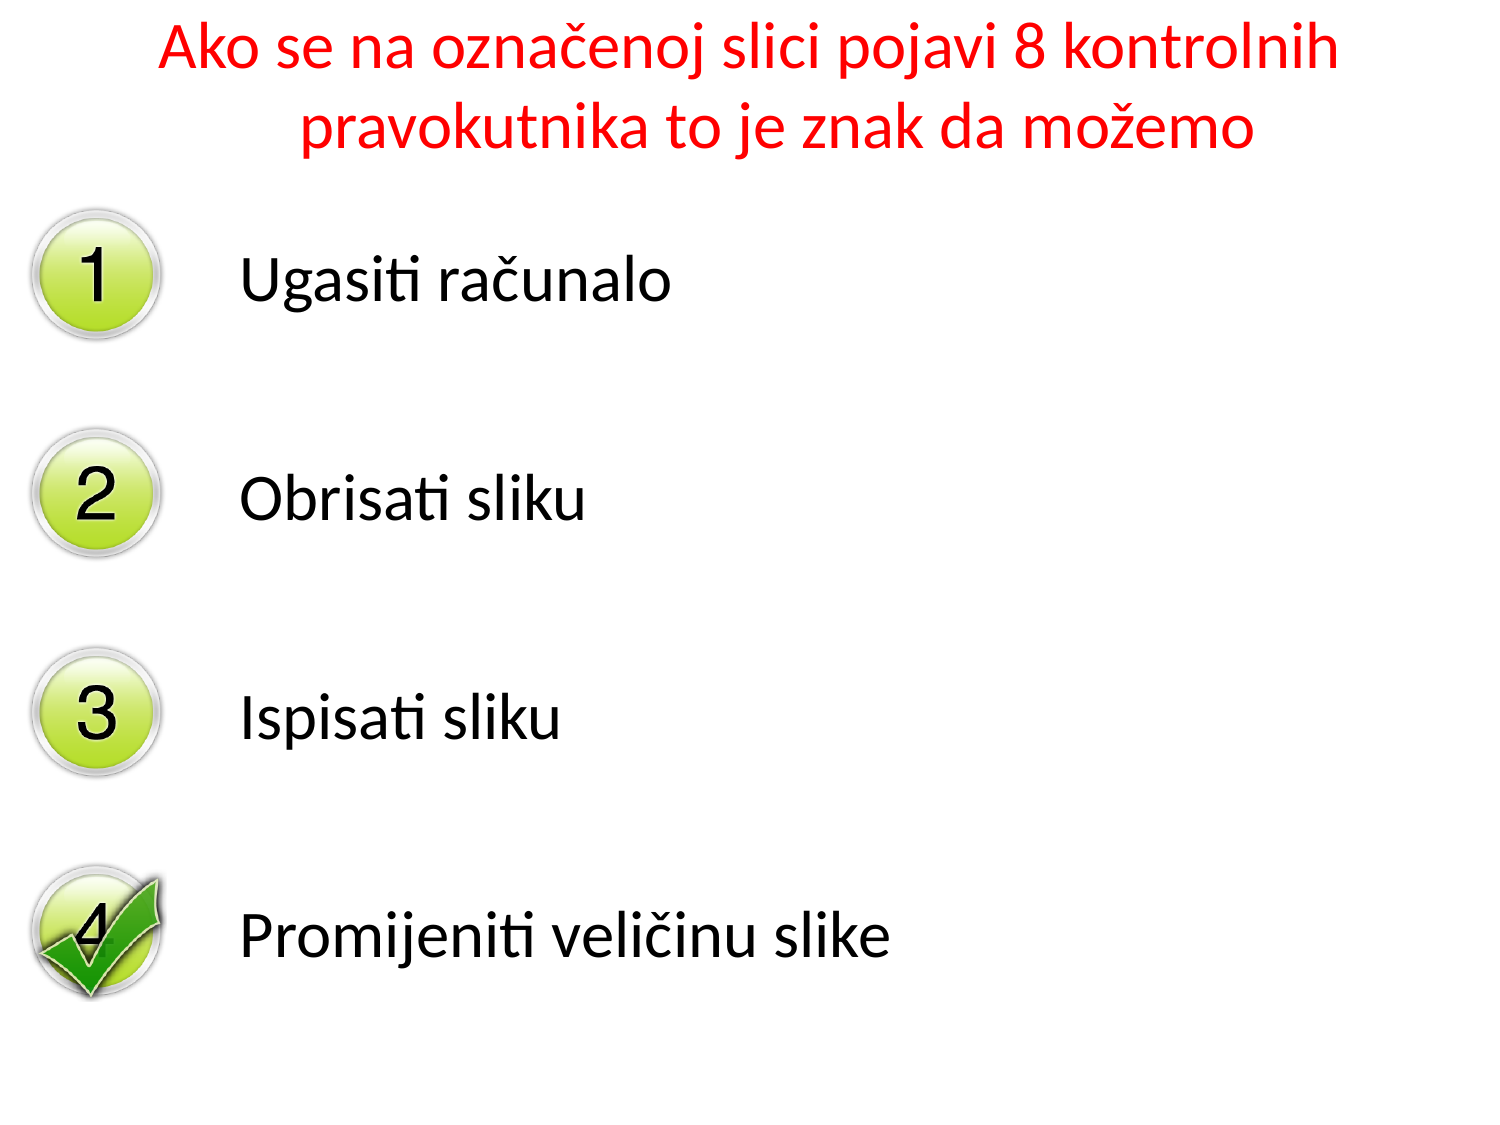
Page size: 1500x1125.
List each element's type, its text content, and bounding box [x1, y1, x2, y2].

list Promijeniti veličinu slike [225, 831, 1437, 1031]
picture [25, 204, 167, 346]
picture [25, 642, 167, 783]
picture [25, 423, 167, 564]
list Obrisati sliku [225, 394, 1437, 594]
picture [25, 860, 167, 1002]
list Ugasiti računalo [225, 175, 1437, 375]
list Ispisati sliku [225, 612, 1437, 813]
list Ako se na označenoj slici pojavi 8 kontrolnih pravokutnika to je znak da možemo [25, 19, 1475, 144]
